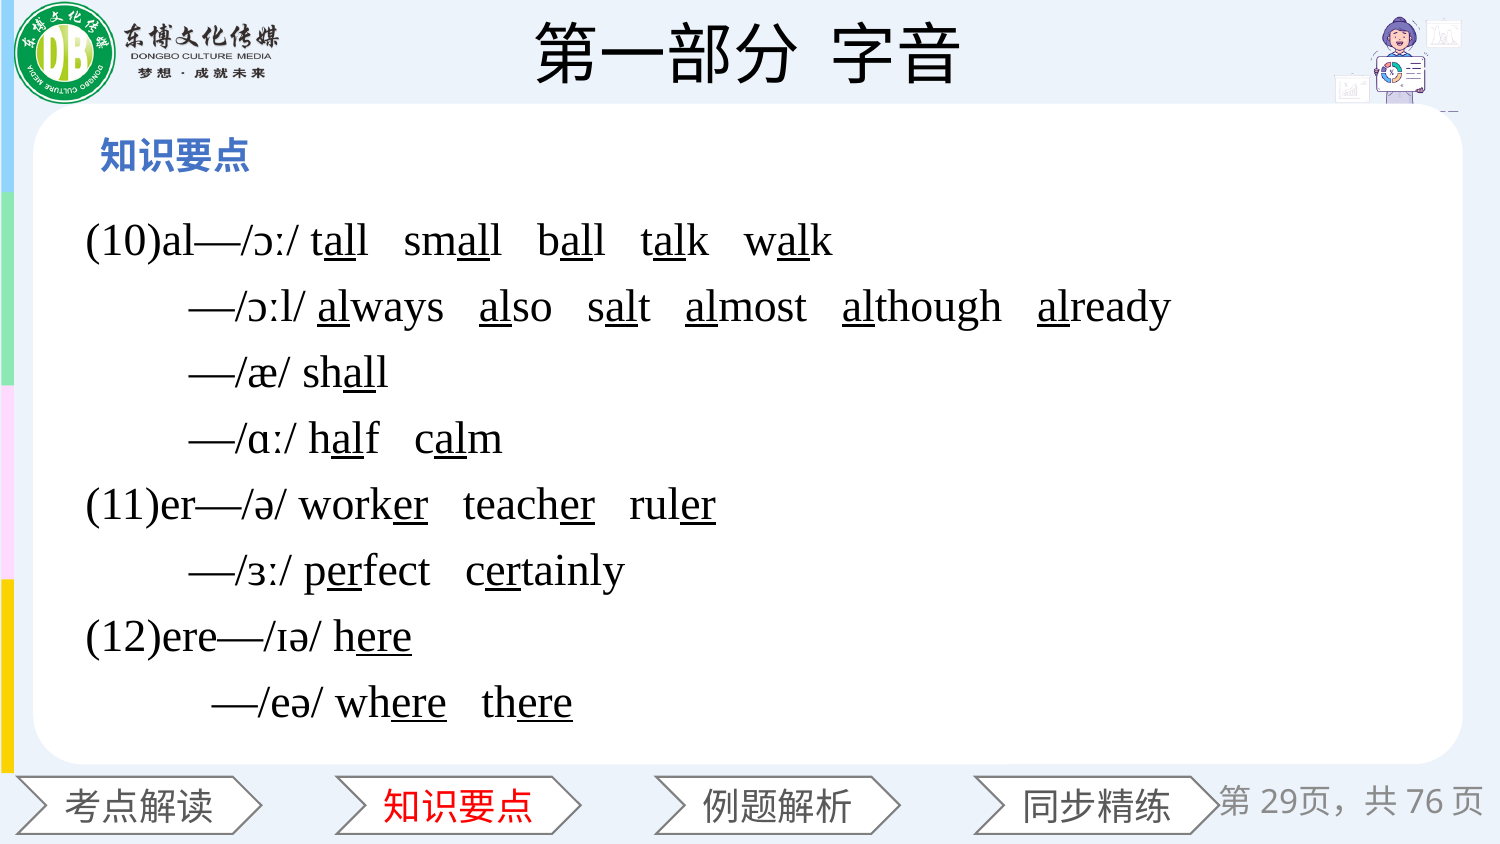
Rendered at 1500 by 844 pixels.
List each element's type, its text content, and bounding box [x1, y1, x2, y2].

picture [1312, 0, 1487, 131]
text_box (10)al—/ɔː/ tall small ball talk walk —/ɔːl/ always also salt almost although already —/æ/ shall —/ɑː/ half calm (11)er—/ə/ worker teacher ruler —/ɜː/ perfect certainly (12)ere—/ɪə/ here —/eə/ where there [70, 191, 1442, 766]
picture [14, 1, 280, 104]
slide_number 第29页，共76页 [1195, 780, 1500, 826]
